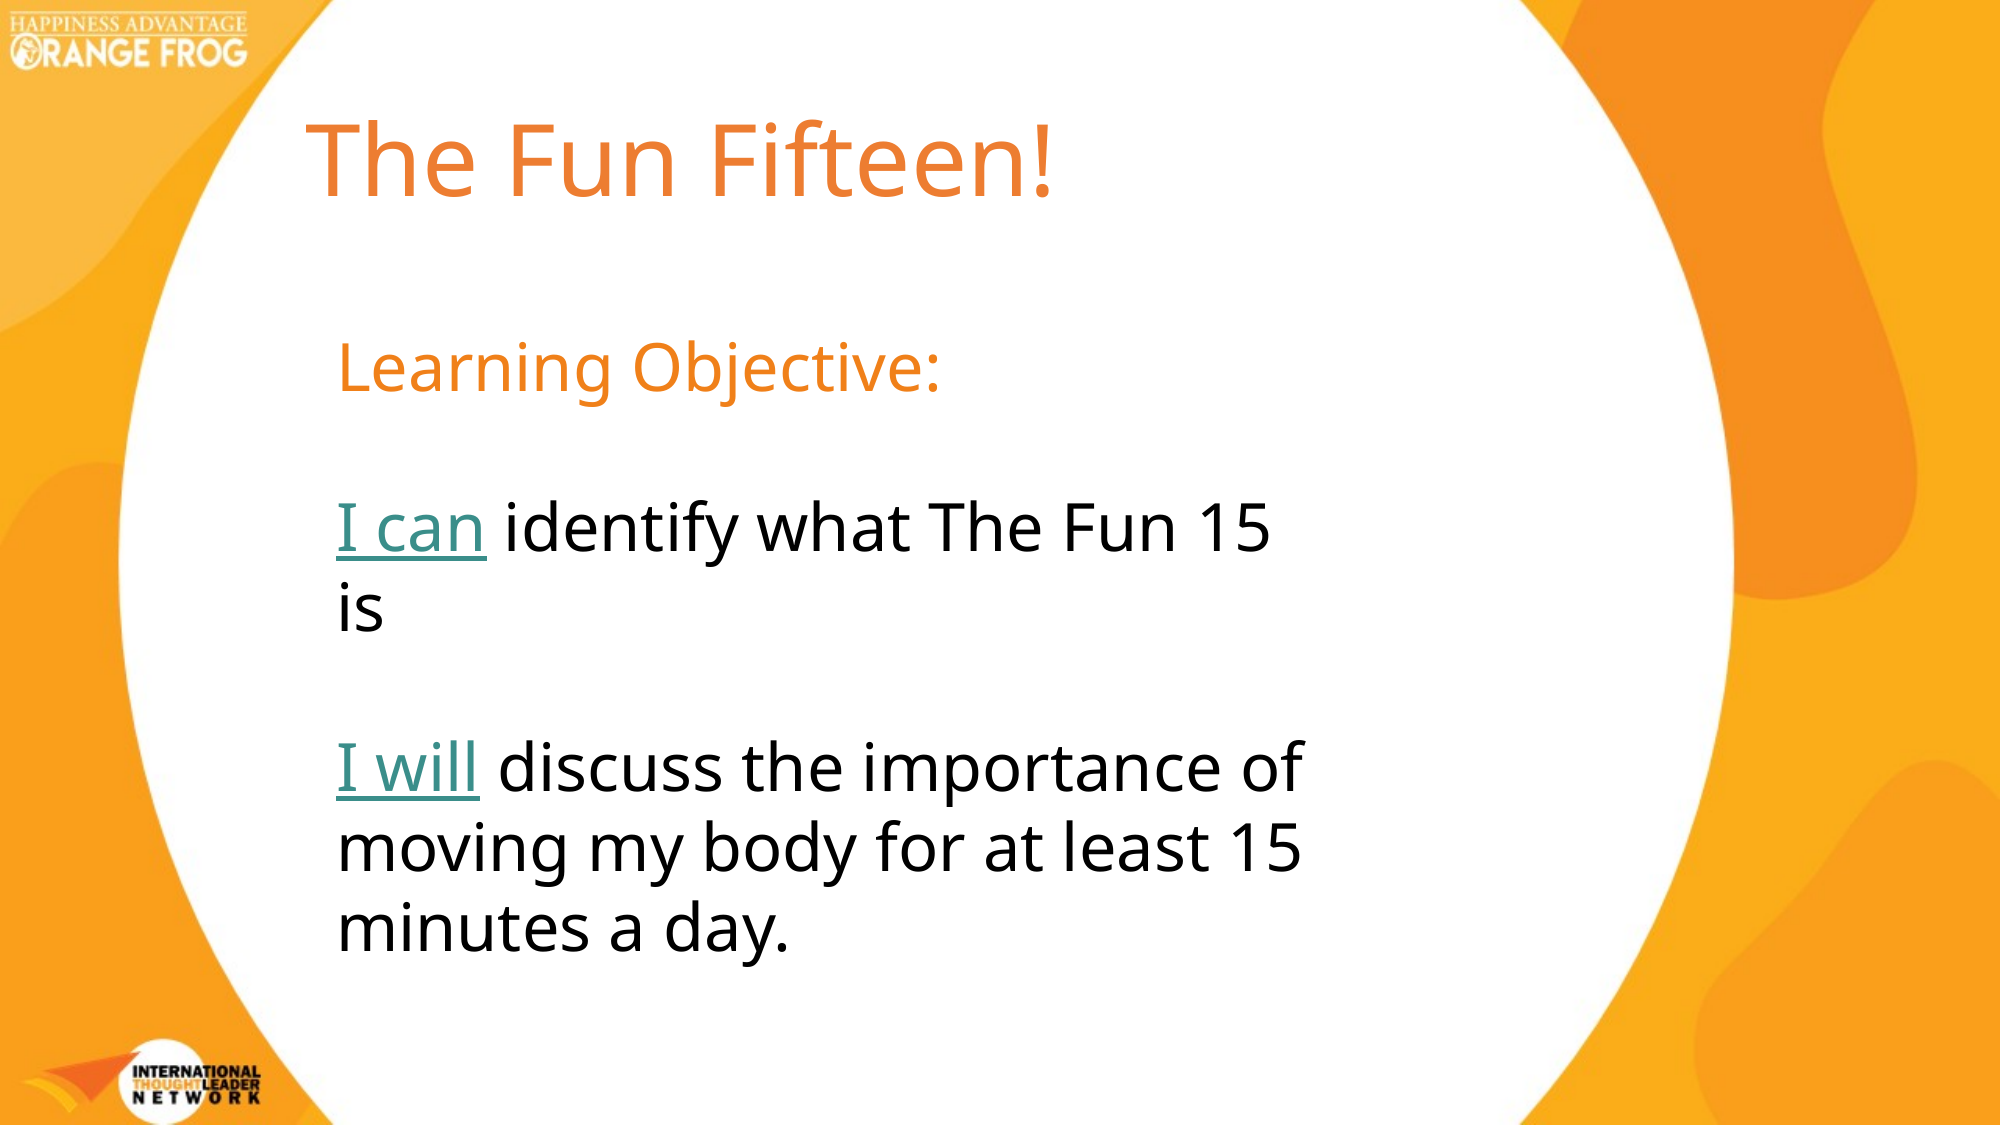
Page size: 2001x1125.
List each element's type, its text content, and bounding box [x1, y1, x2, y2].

text_box Learning Objective: I can identify what The Fun 15 is I will discuss the importance of moving my body for at least 15 minutes a day. [321, 317, 1352, 972]
text_box The Fun Fifteen! [290, 89, 1352, 224]
picture [0, 0, 2000, 1125]
